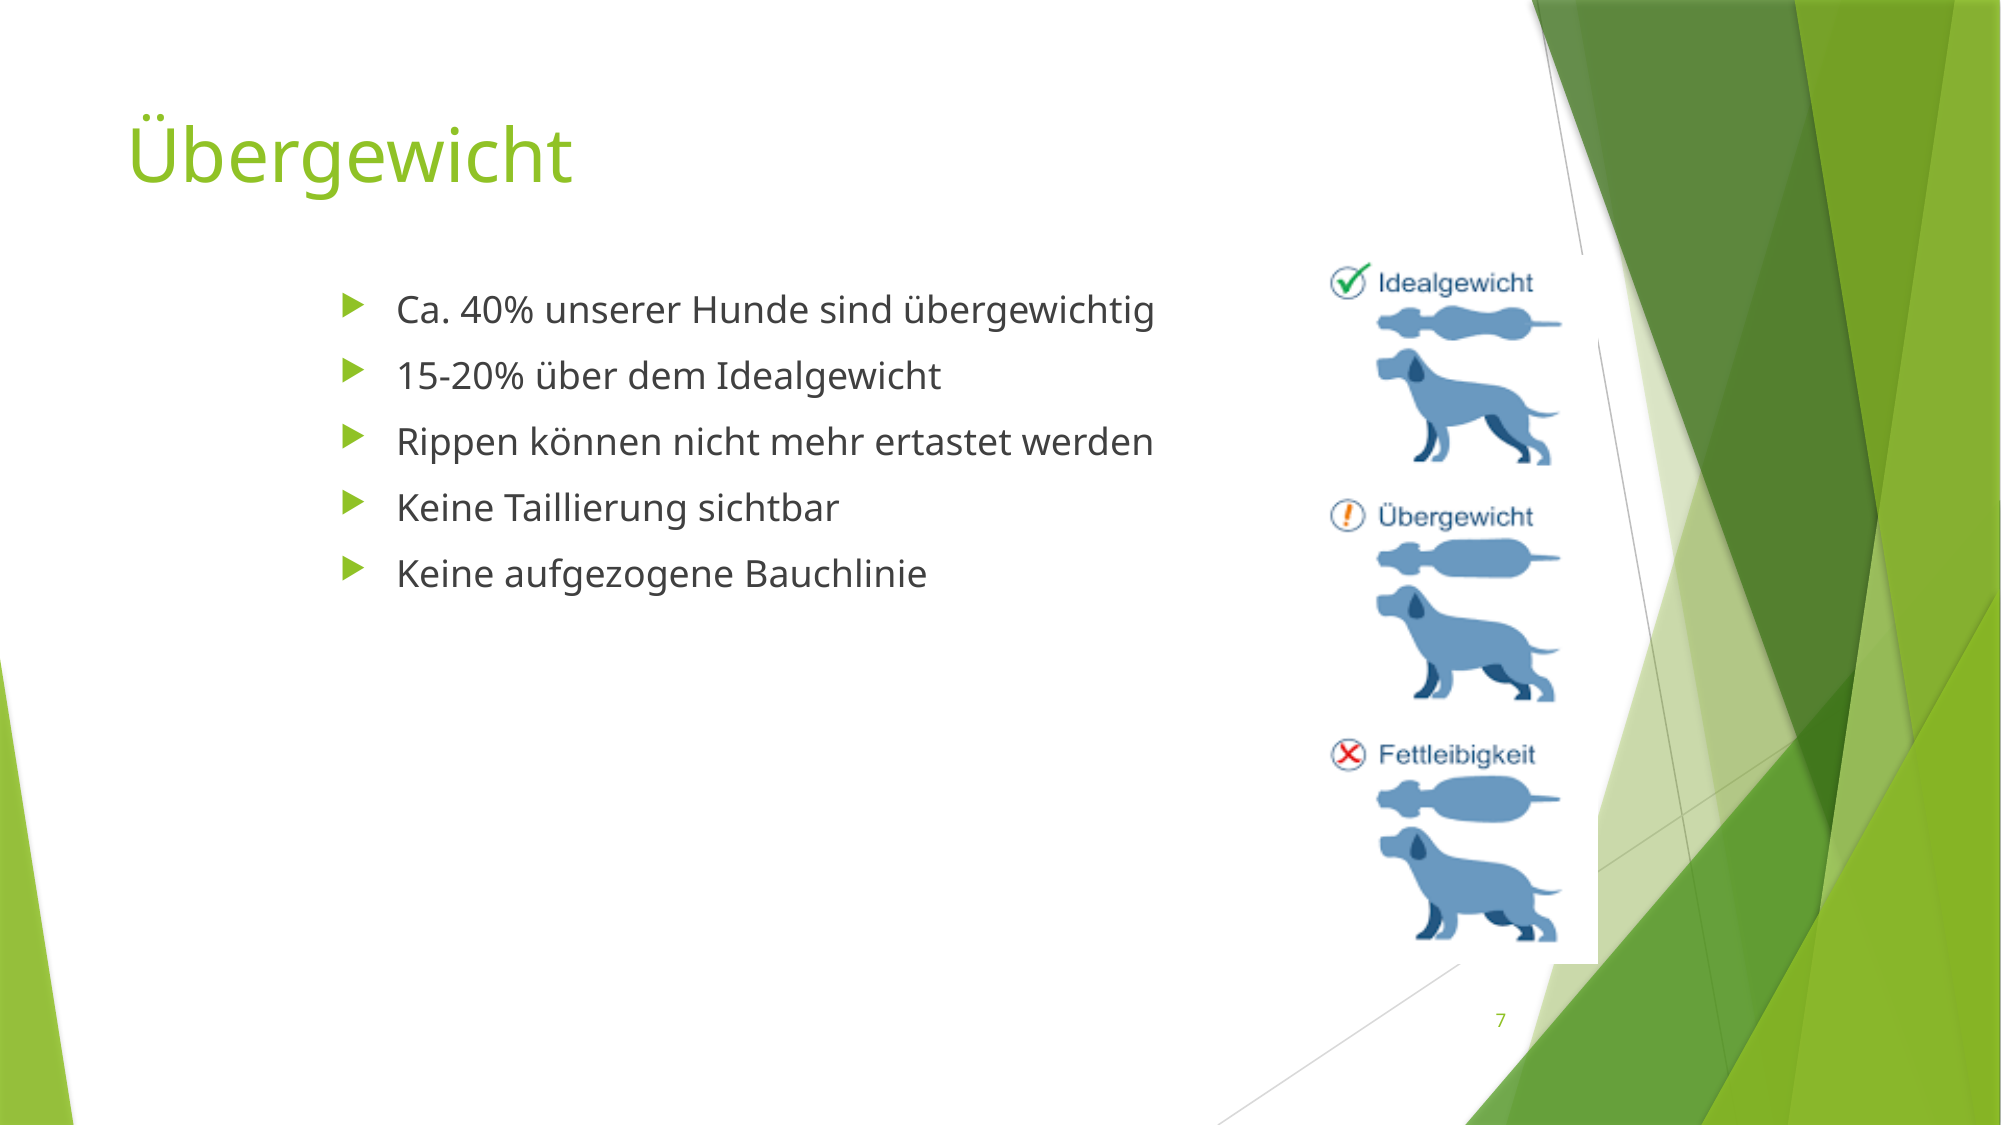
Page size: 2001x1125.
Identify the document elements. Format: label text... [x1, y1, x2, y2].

picture [1307, 254, 1599, 965]
slide_number 7 [1409, 991, 1522, 1051]
title Übergewicht [111, 99, 1522, 317]
list Ca. 40% unserer Hunde sind übergewichtig 15-20% über dem Idealgewicht Rippen können nicht mehr ertastet werden Keine Taillierung sichtbar Keine aufgezogene Bauchlinie [324, 278, 1298, 905]
